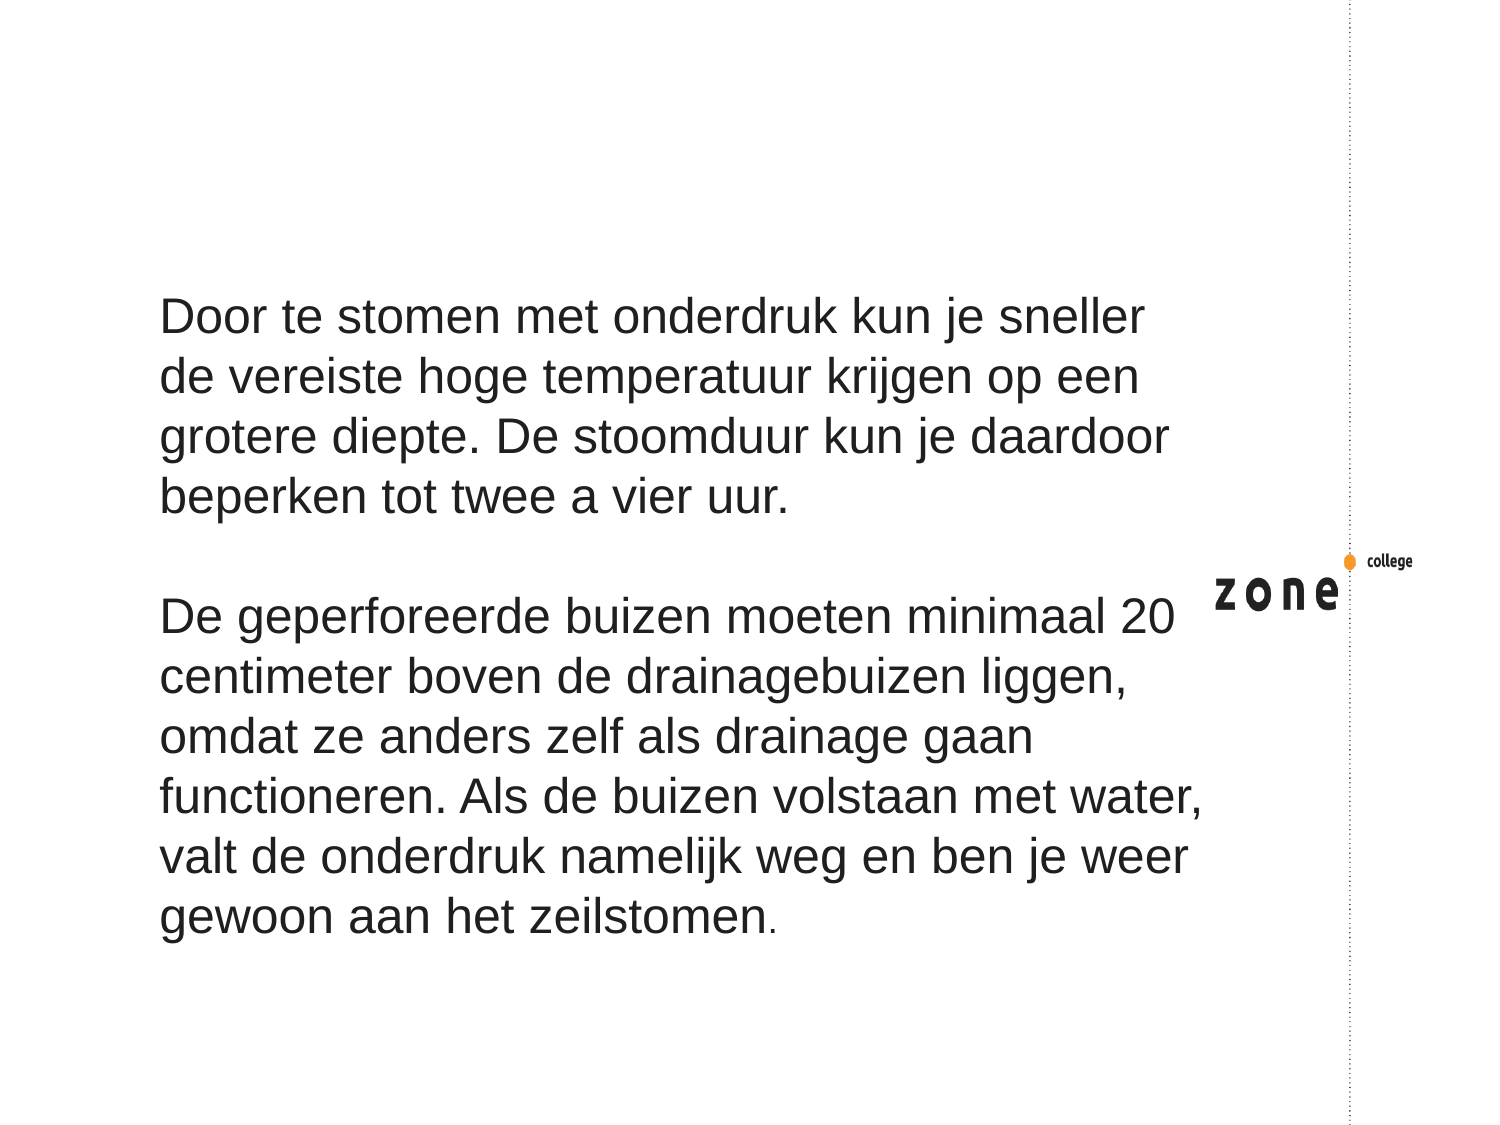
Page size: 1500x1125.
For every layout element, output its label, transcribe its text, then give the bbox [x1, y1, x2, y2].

list Door te stomen met onderdruk kun je sneller de vereiste hoge temperatuur krijgen op een grotere diepte. De stoomduur kun je daardoor beperken tot twee a vier uur. De geperforeerde buizen moeten minimaal 20 centimeter boven de drainagebuizen liggen, omdat ze anders zelf als drainage gaan functioneren. Als de buizen volstaan met water, valt de onderdruk namelijk weg en ben je weer gewoon aan het zeilstomen. [159, 283, 1205, 998]
picture [1197, 0, 1500, 1125]
